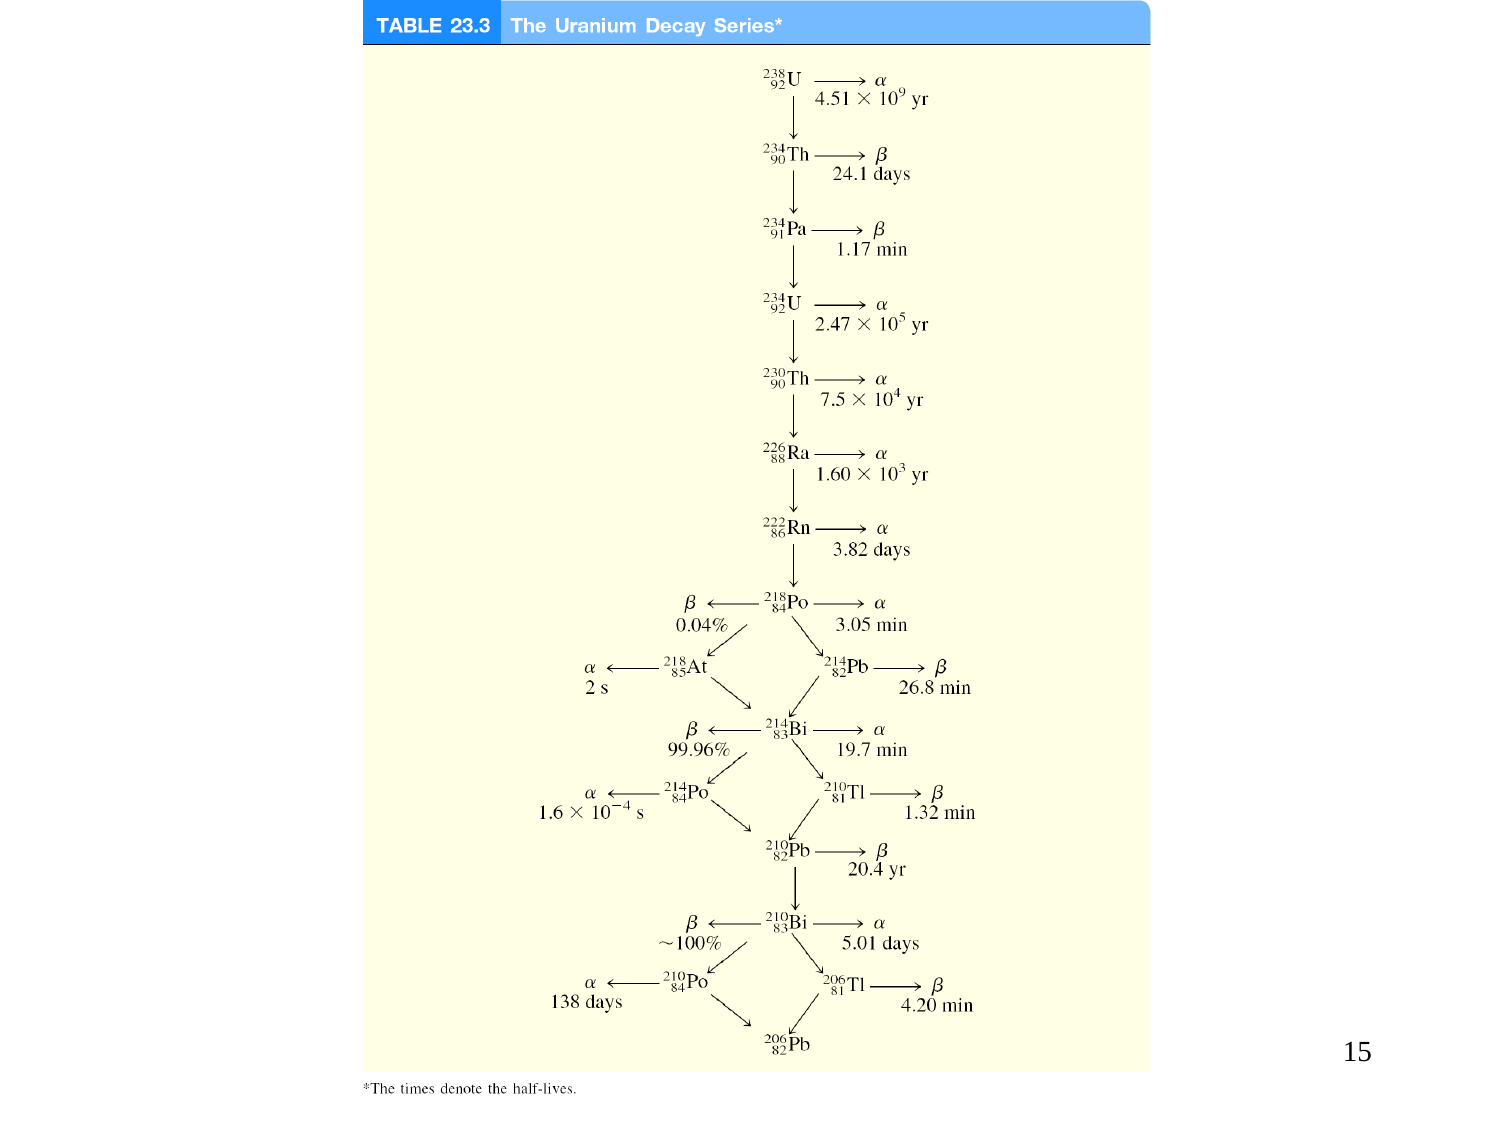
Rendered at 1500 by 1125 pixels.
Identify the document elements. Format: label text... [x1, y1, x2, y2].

picture [362, 0, 1151, 1125]
slide_number 15 [1154, 1024, 1388, 1101]
